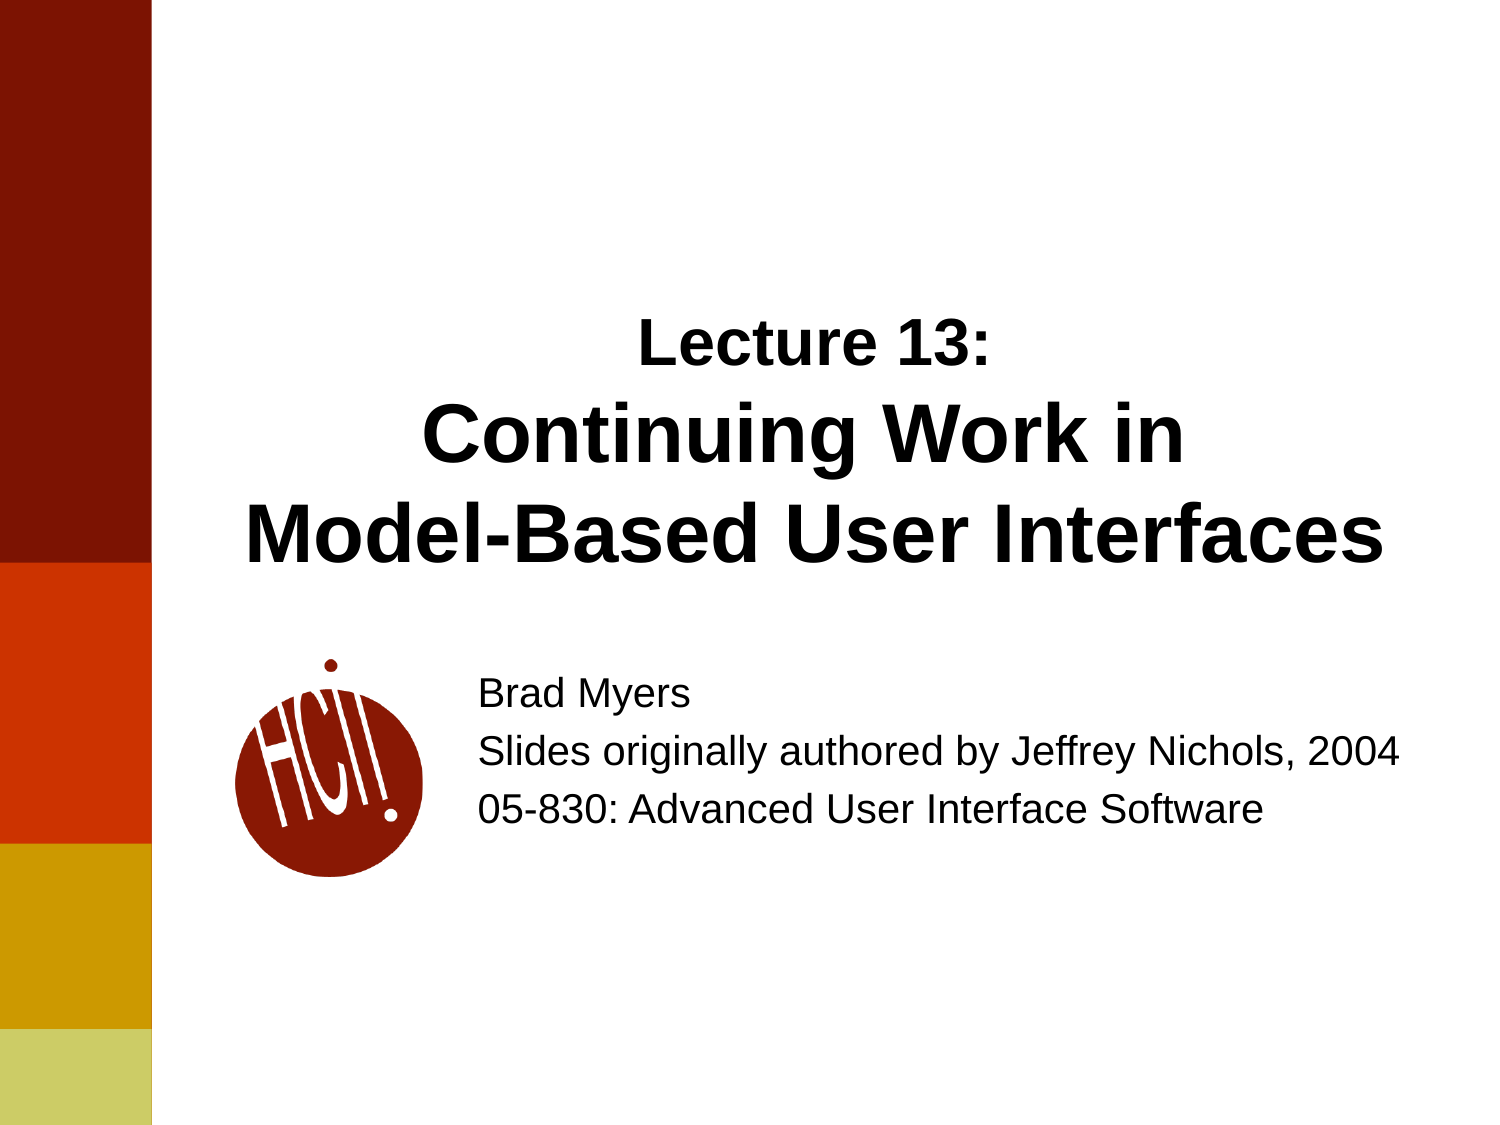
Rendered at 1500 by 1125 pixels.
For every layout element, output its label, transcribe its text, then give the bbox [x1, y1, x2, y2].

title Lecture 13: Continuing Work in Model-Based User Interfaces [178, 236, 1453, 587]
subtitle Brad Myers Slides originally authored by Jeffrey Nichols, 2004 05-830: Advanced User Interface Software [462, 657, 1451, 946]
picture [235, 659, 423, 877]
